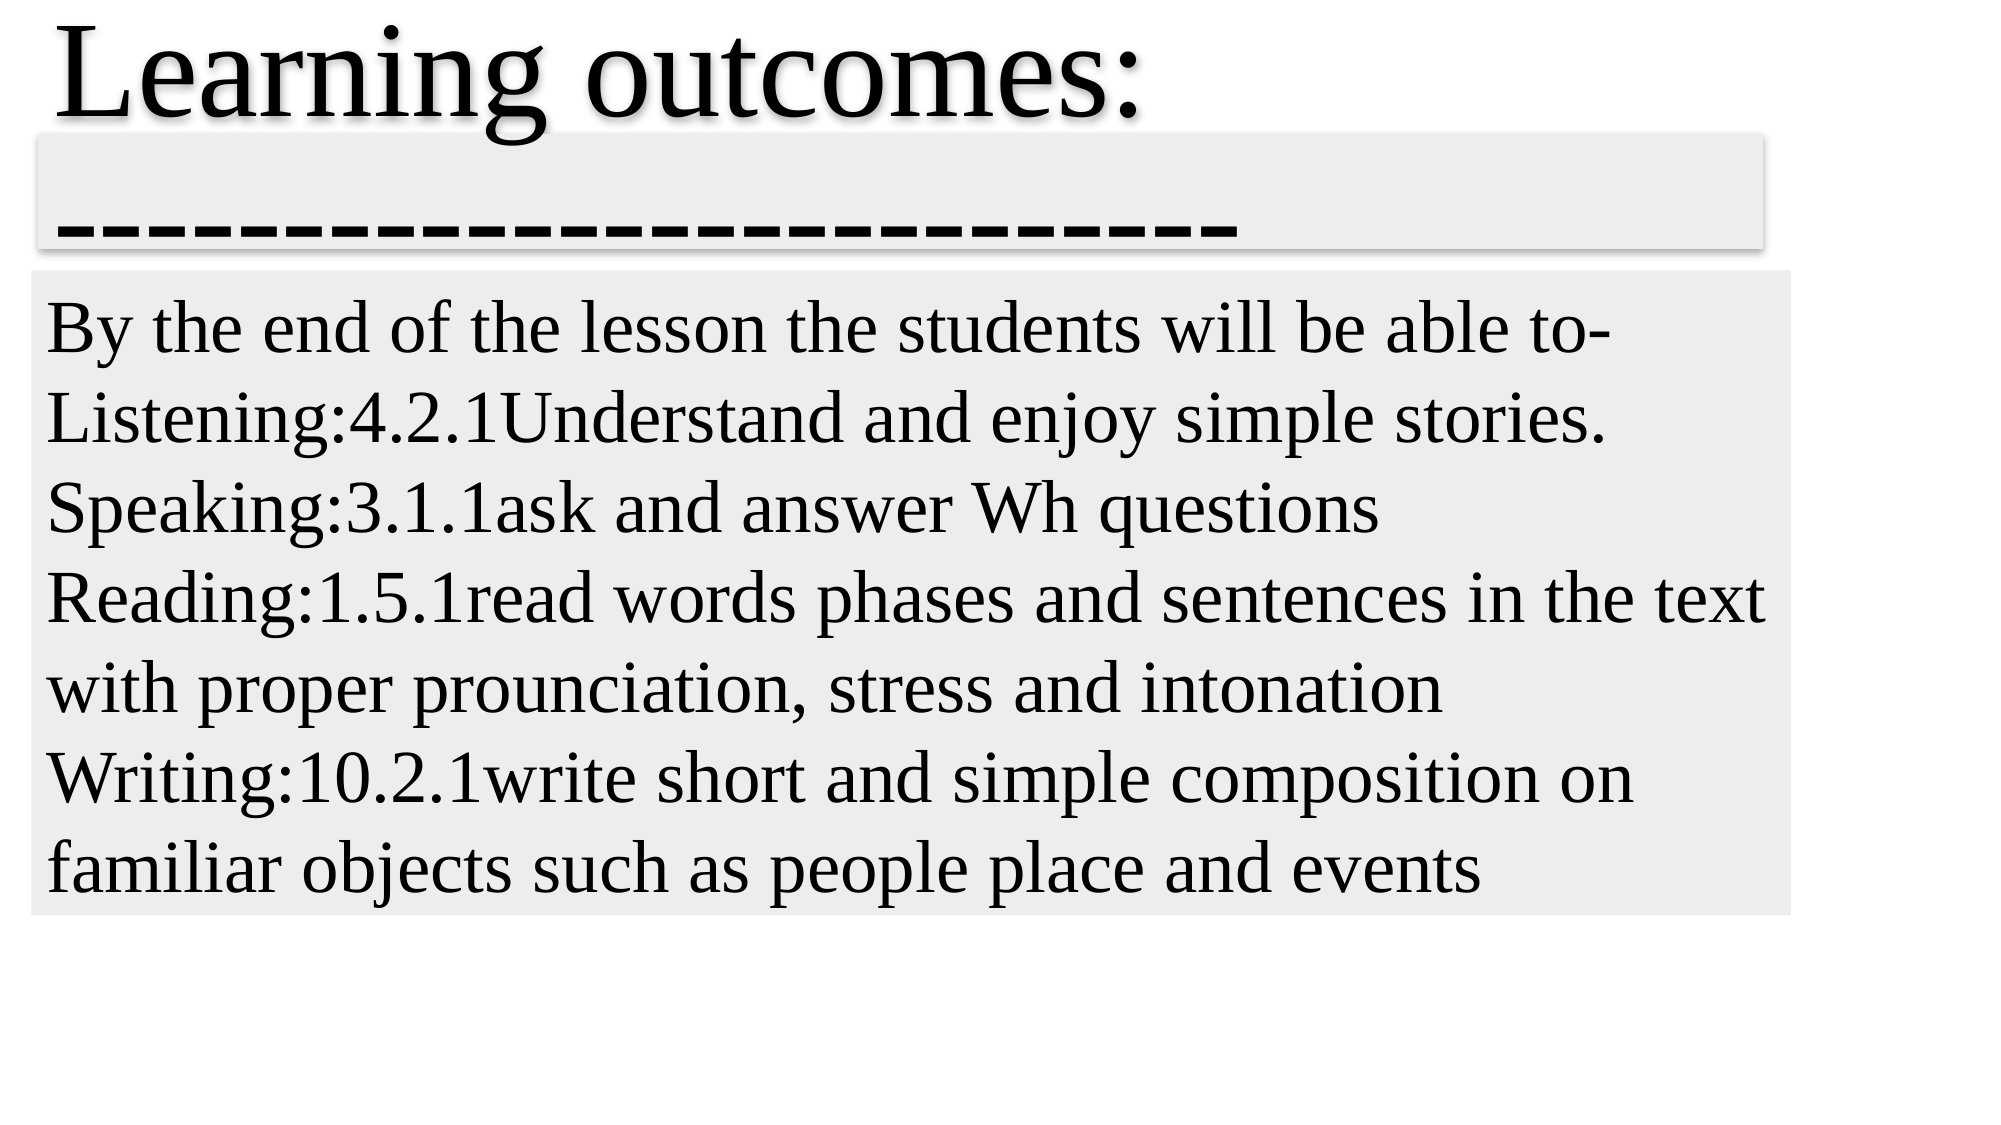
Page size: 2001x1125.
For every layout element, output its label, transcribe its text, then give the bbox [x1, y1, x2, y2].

text_box By the end of the lesson the students will be able to- Listening:4.2.1Understand and enjoy simple stories. Speaking:3.1.1ask and answer Wh questions Reading:1.5.1read words phases and sentences in the text with proper prounciation, stress and intonation Writing:10.2.1write short and simple composition on familiar objects such as people place and events [31, 270, 1791, 916]
title Learning outcomes: -------------------------- [38, 133, 1763, 249]
